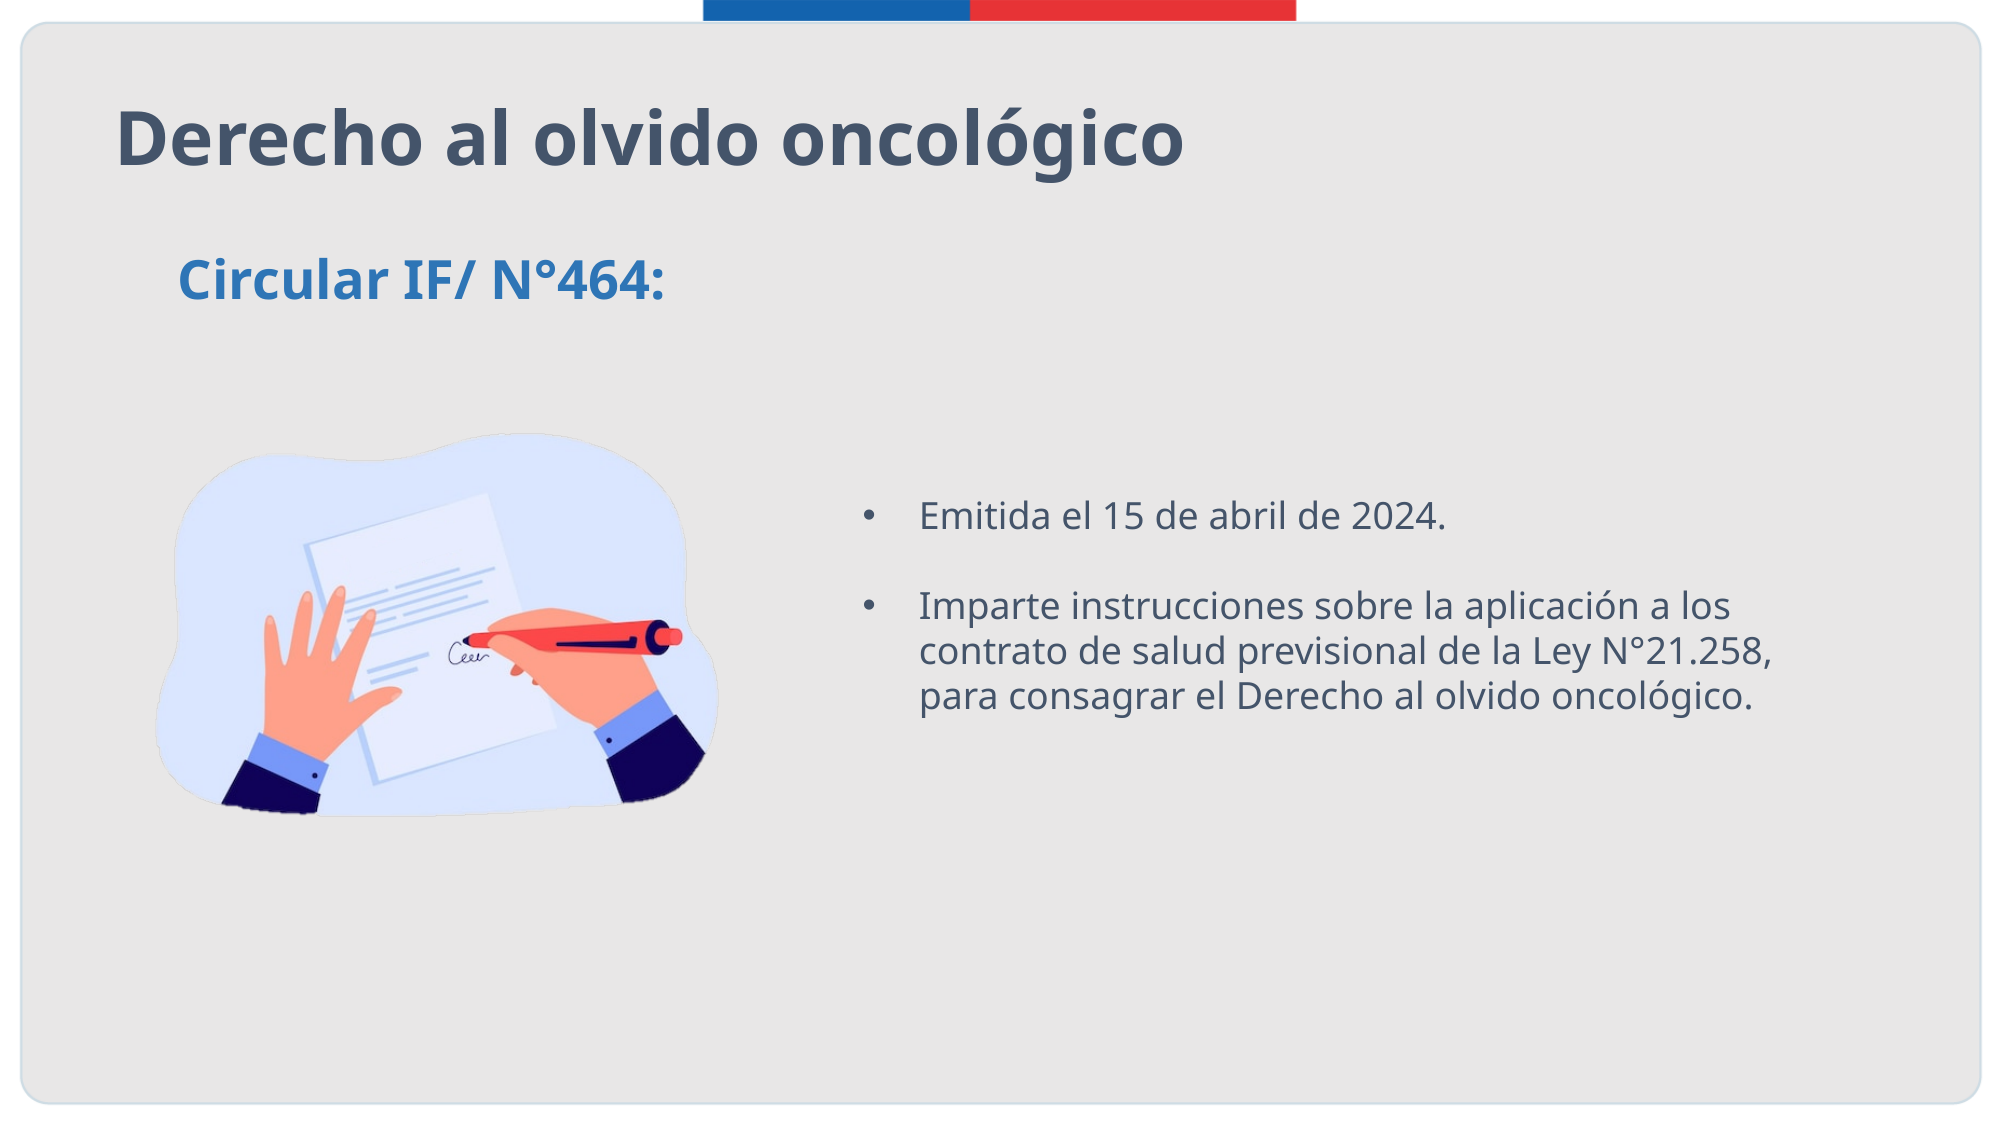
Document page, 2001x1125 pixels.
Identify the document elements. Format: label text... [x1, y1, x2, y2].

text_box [99, 400, 775, 851]
picture [0, 0, 2001, 1125]
text_box Circular IF/ N°464: [162, 237, 682, 318]
text_box Derecho al olvido oncológico [99, 83, 1732, 188]
text_box Emitida el 15 de abril de 2024. Imparte instrucciones sobre la aplicación a los contrato de salud previsional de la Ley N°21.258, para consagrar el Derecho al olvido oncológico. [847, 484, 1798, 782]
